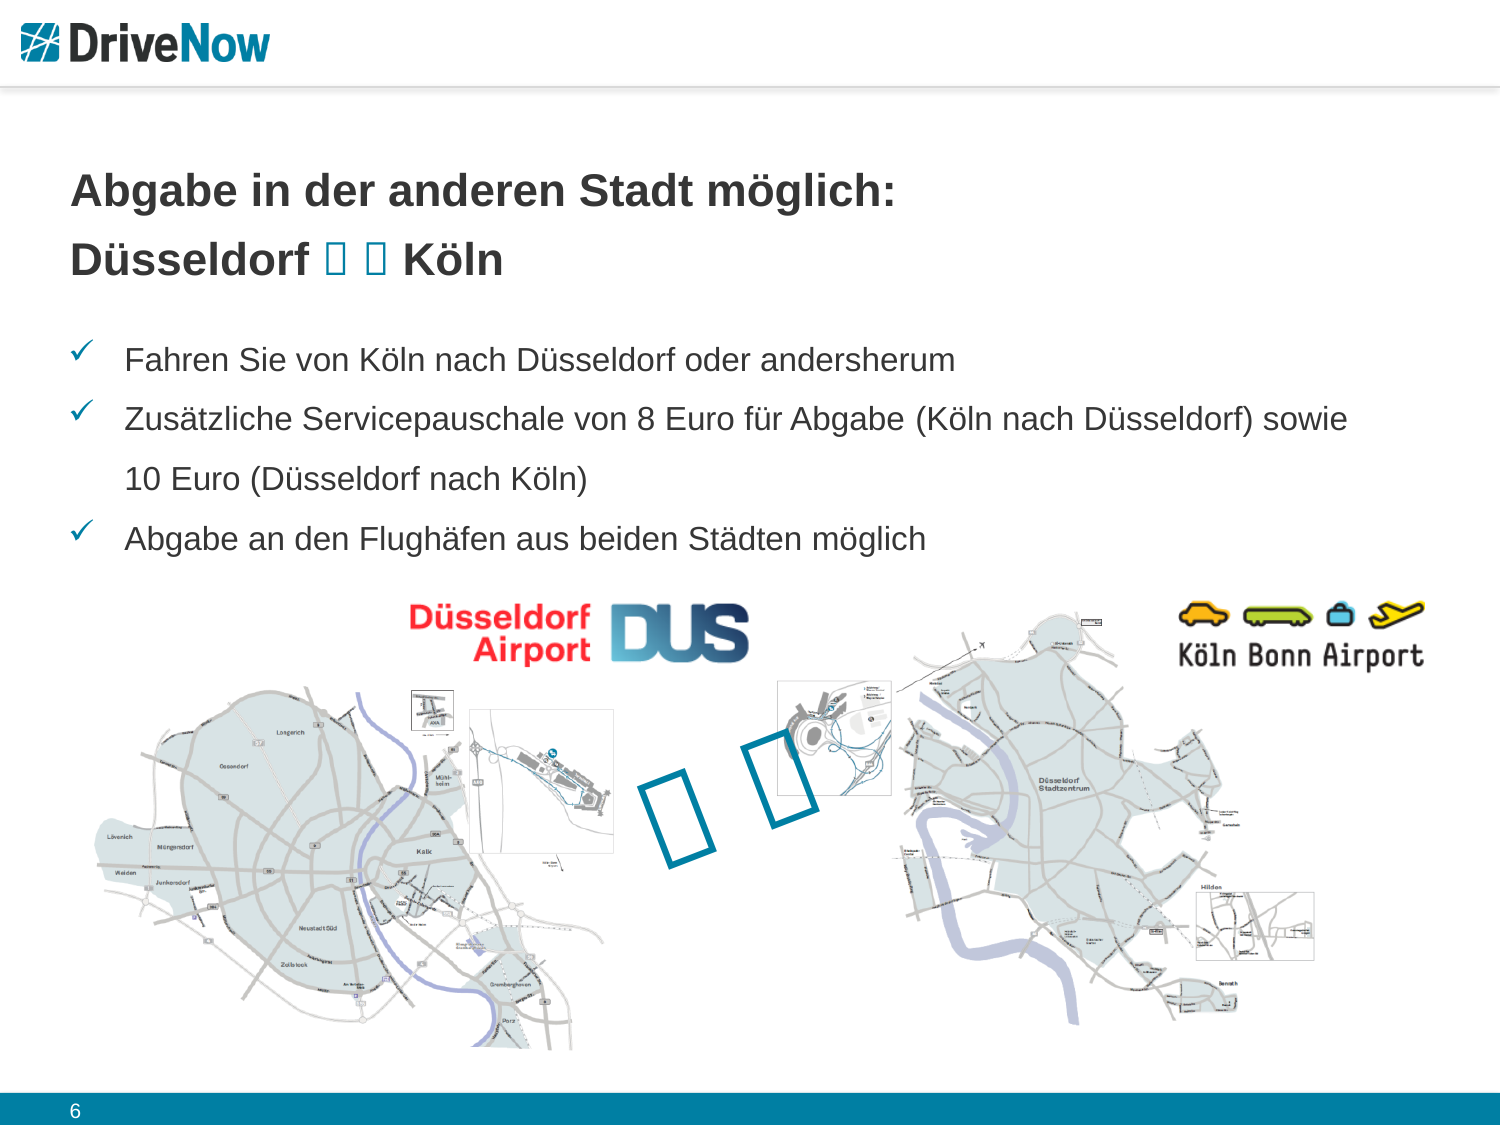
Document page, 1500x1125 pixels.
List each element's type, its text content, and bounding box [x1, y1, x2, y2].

picture [91, 685, 618, 1052]
picture [760, 737, 810, 820]
picture [760, 591, 1425, 1027]
picture [219, 40, 228, 56]
text_box 6 [54, 1096, 137, 1124]
picture [251, 49, 256, 62]
picture [209, 23, 270, 62]
text_box   [622, 702, 755, 902]
picture [190, 43, 200, 62]
title Abgabe in der anderen Stadt möglich: Düsseldorf   Köln [69, 146, 1445, 302]
text_box Fahren Sie von Köln nach Düsseldorf oder andersherum Zusätzliche Servicepauschale von 8 Euro für Abgabe (Köln nach Düsseldorf) sowie 10 Euro (Düsseldorf nach Köln) Abgabe an den Flughäfen aus beiden Städten möglich [53, 310, 1491, 700]
picture [190, 23, 200, 41]
picture [406, 592, 758, 673]
picture [24, 23, 181, 62]
picture [265, 41, 270, 62]
